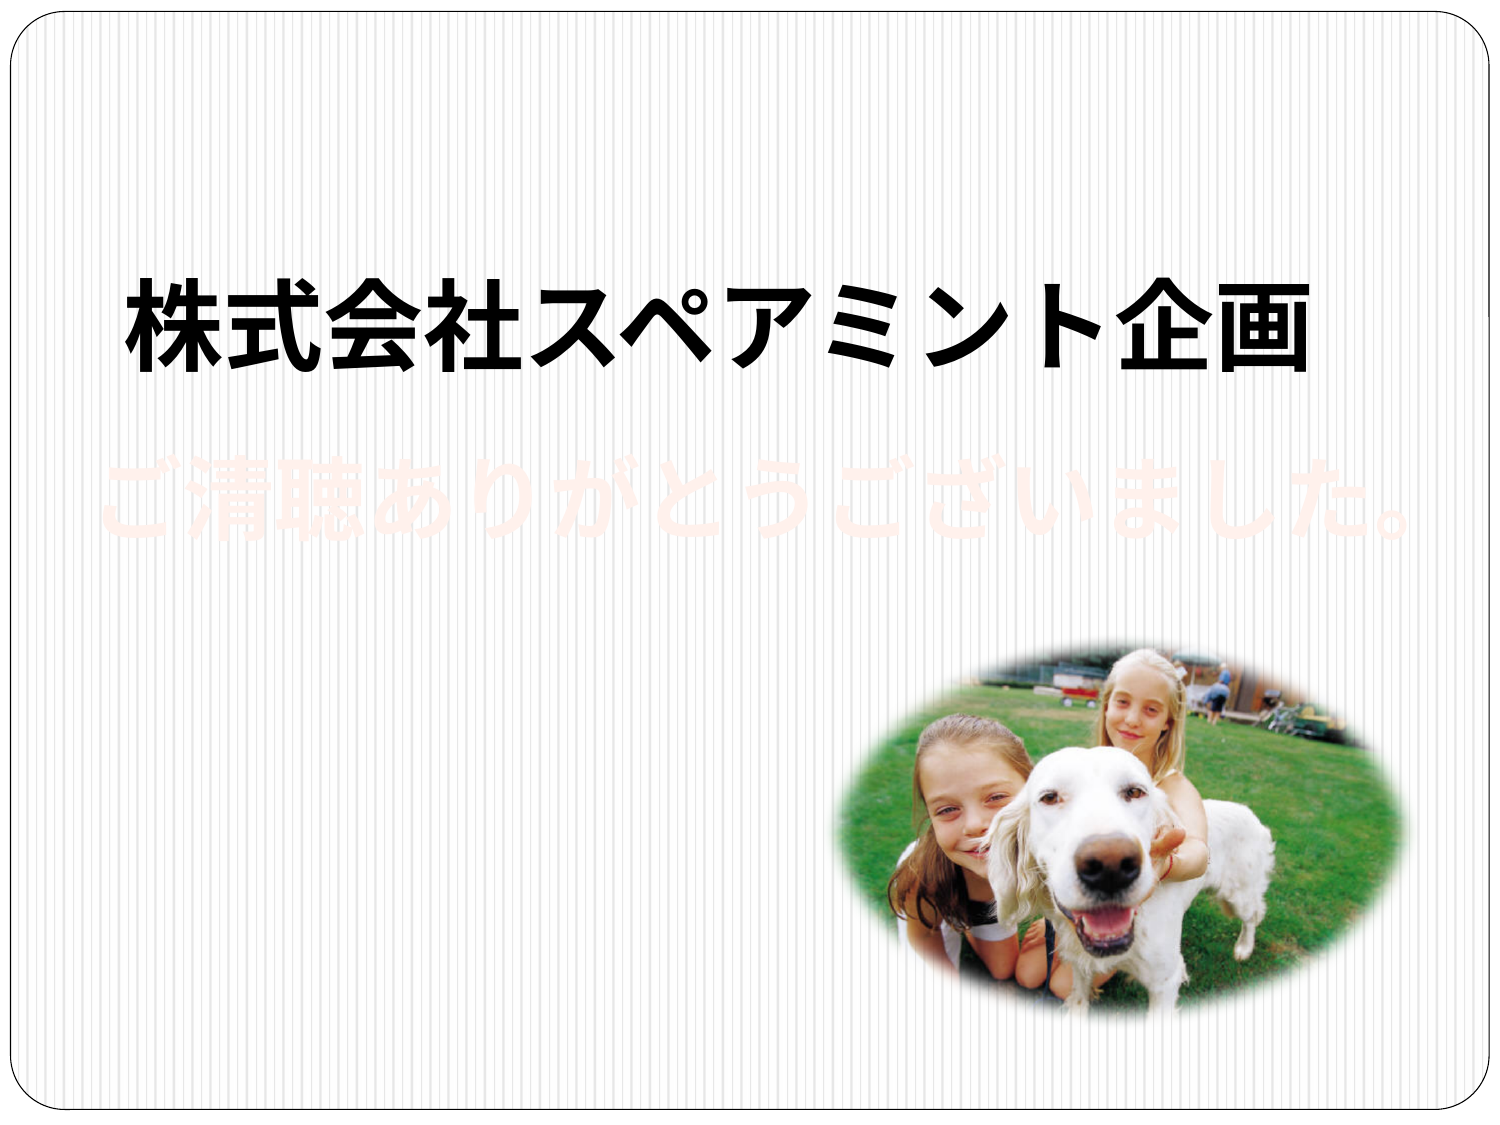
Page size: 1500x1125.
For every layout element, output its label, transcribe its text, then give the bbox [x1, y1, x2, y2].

title 株式会社スペアミント企画 [82, 210, 1357, 399]
picture [820, 632, 1421, 1030]
text_box ご清聴ありがとうございました。 [58, 434, 1500, 560]
